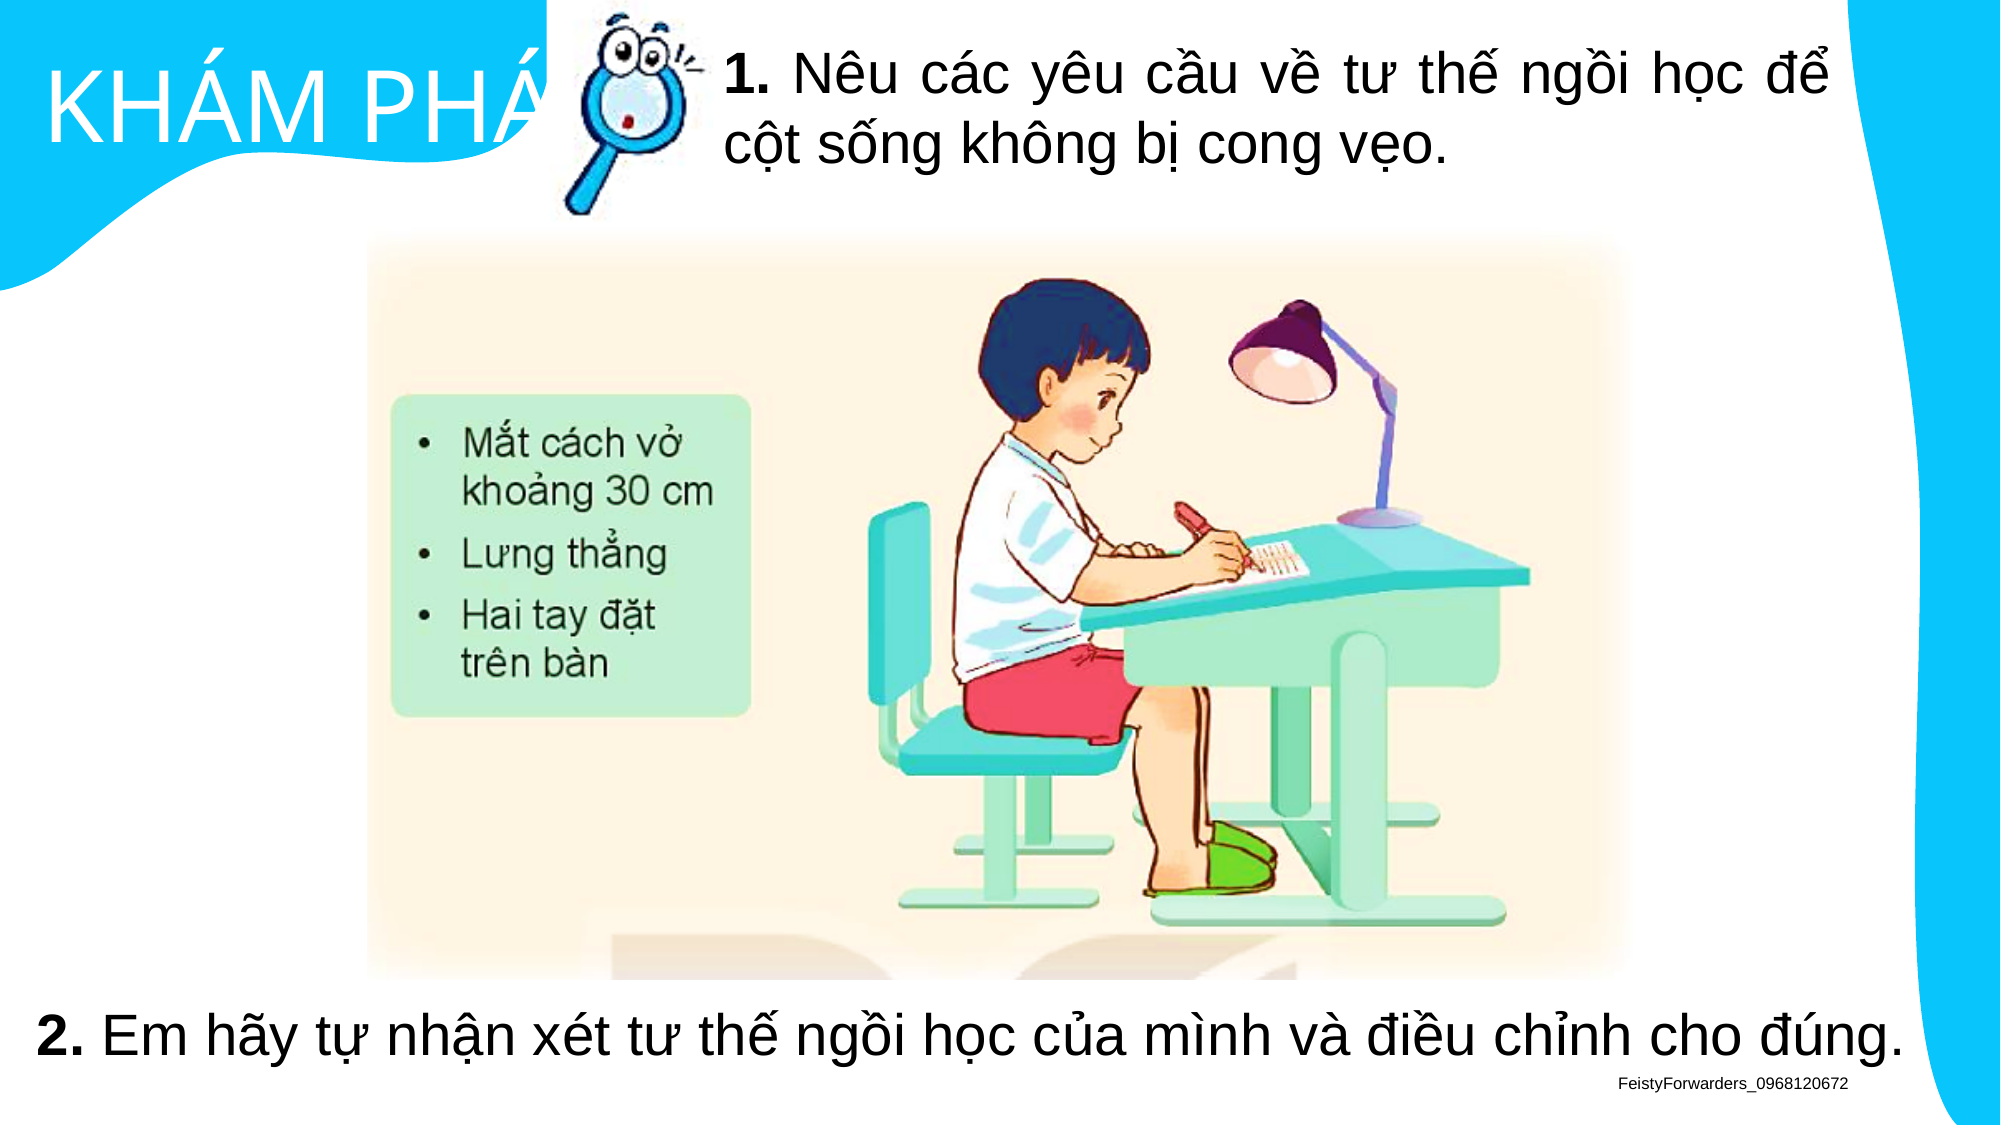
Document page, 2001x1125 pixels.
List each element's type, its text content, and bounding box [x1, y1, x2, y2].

picture [367, 0, 1633, 980]
text_box 2. Em hãy tự nhận xét tư thế ngồi học của mình và điều chỉnh cho đúng. [21, 990, 1936, 1075]
text_box 1. Nêu các yêu cầu về tư thế ngồi học để cột sống không bị cong vẹo. [708, 27, 1847, 183]
